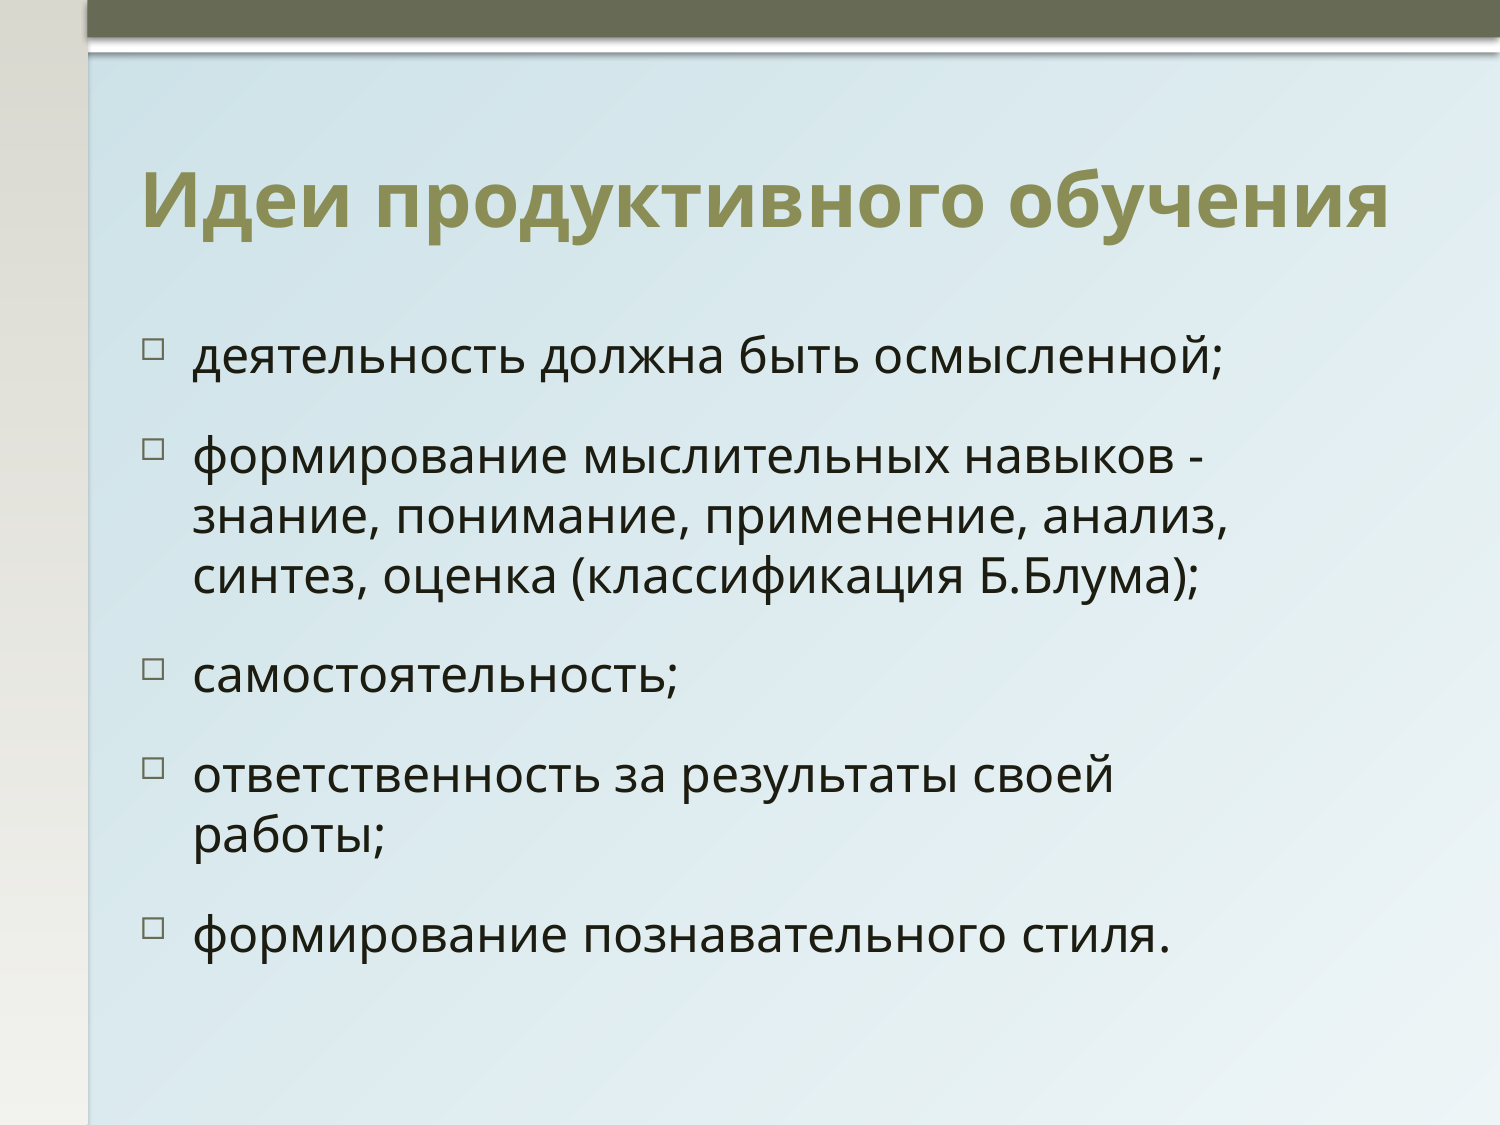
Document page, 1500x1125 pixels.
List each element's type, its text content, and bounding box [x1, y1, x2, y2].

title Идеи продуктивного обучения [125, 62, 1438, 250]
list деятельность должна быть осмысленной; формирование мыслительных навыков -знание, понимание, применение, анализ, синтез, оценка (классификация Б.Блума); самостоятельность; ответственность за результаты своей работы; формирование познавательного стиля. [125, 316, 1325, 1013]
